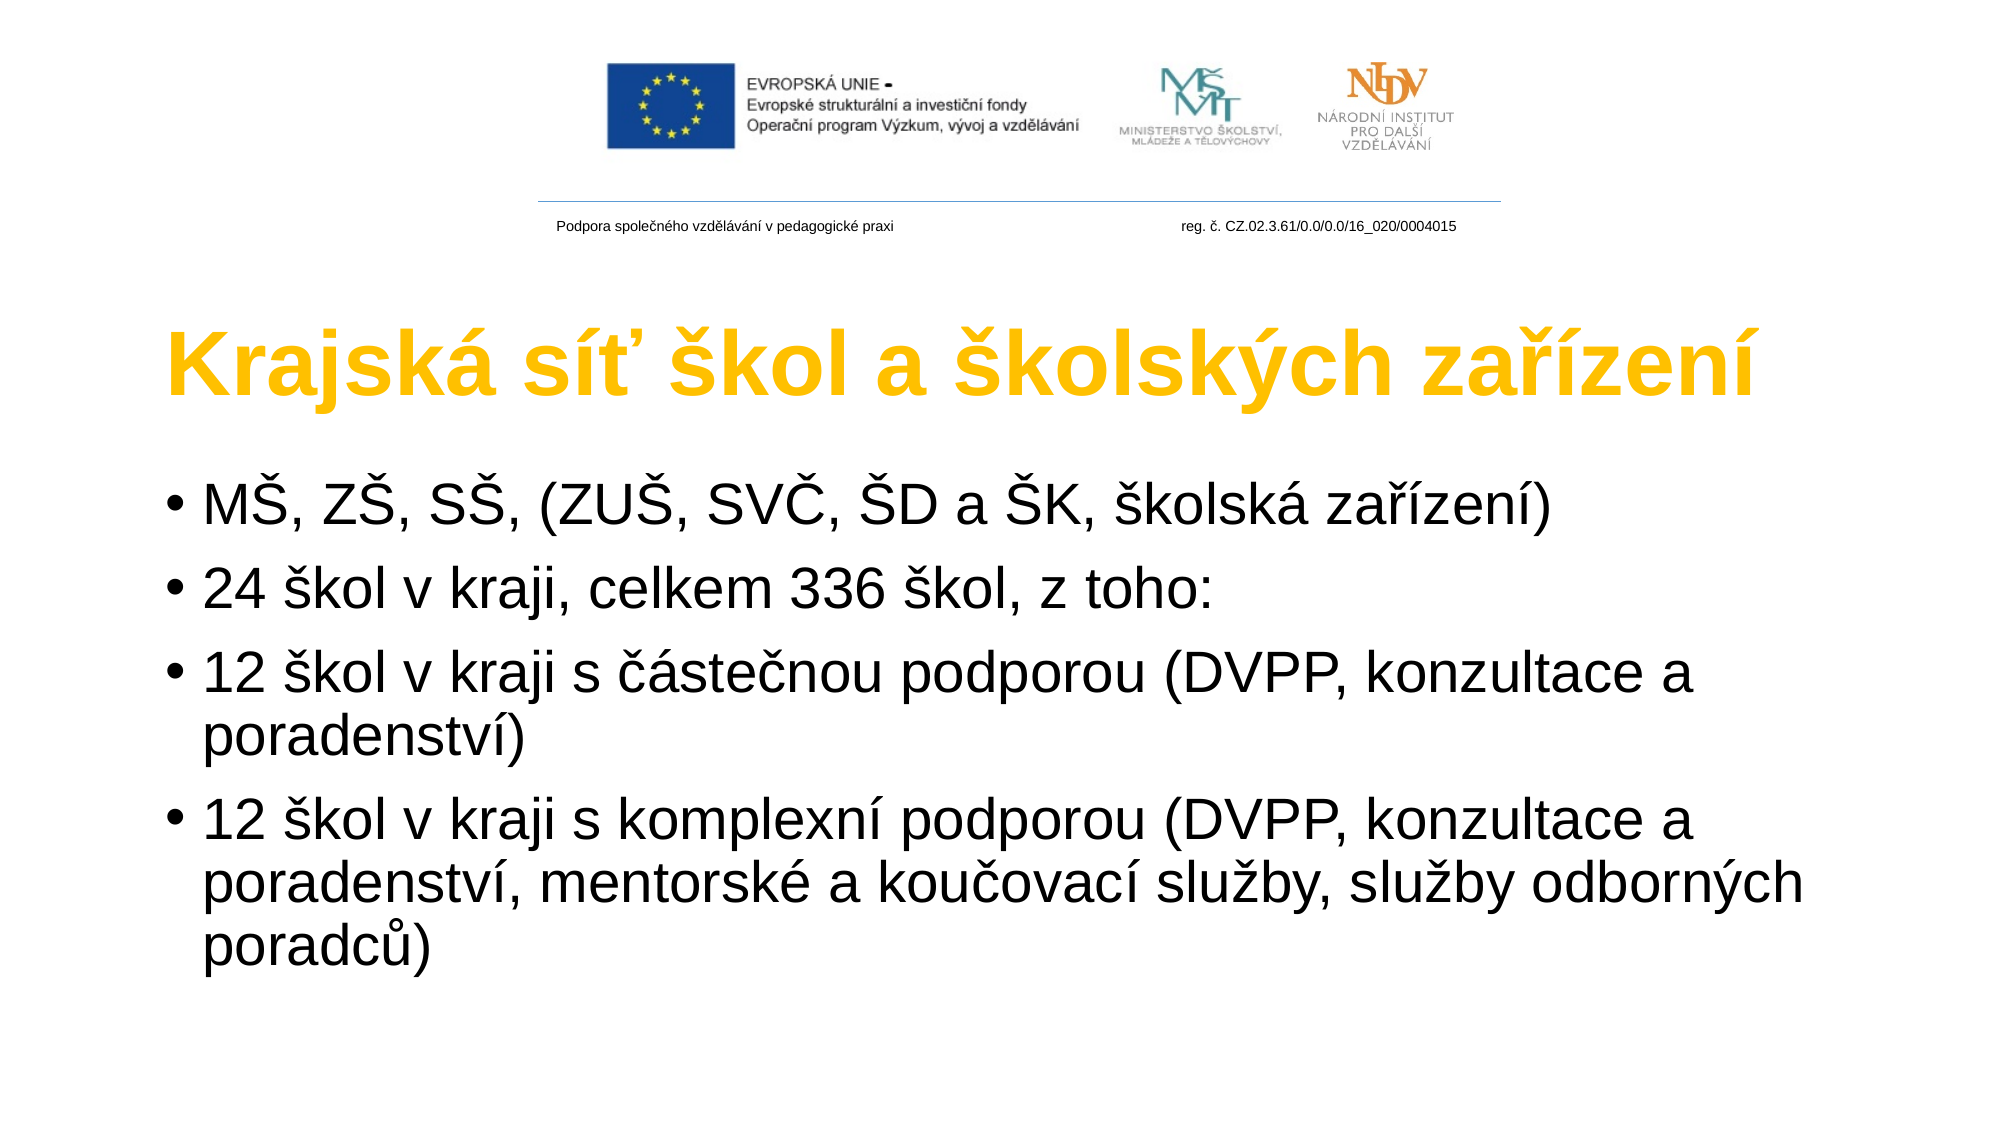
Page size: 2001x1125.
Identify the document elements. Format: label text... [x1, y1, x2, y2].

list MŠ, ZŠ, SŠ, (ZUŠ, SVČ, ŠD a ŠK, školská zařízení) 24 škol v kraji, celkem 336 škol, z toho: 12 škol v kraji s částečnou podporou (DVPP, konzultace a poradenství) 12 škol v kraji s komplexní podporou (DVPP, konzultace a poradenství, mentorské a koučovací služby, služby odborných poradců) [150, 466, 1863, 1025]
title Krajská síť škol a školských zařízení [150, 284, 1863, 447]
picture [562, 22, 1454, 191]
